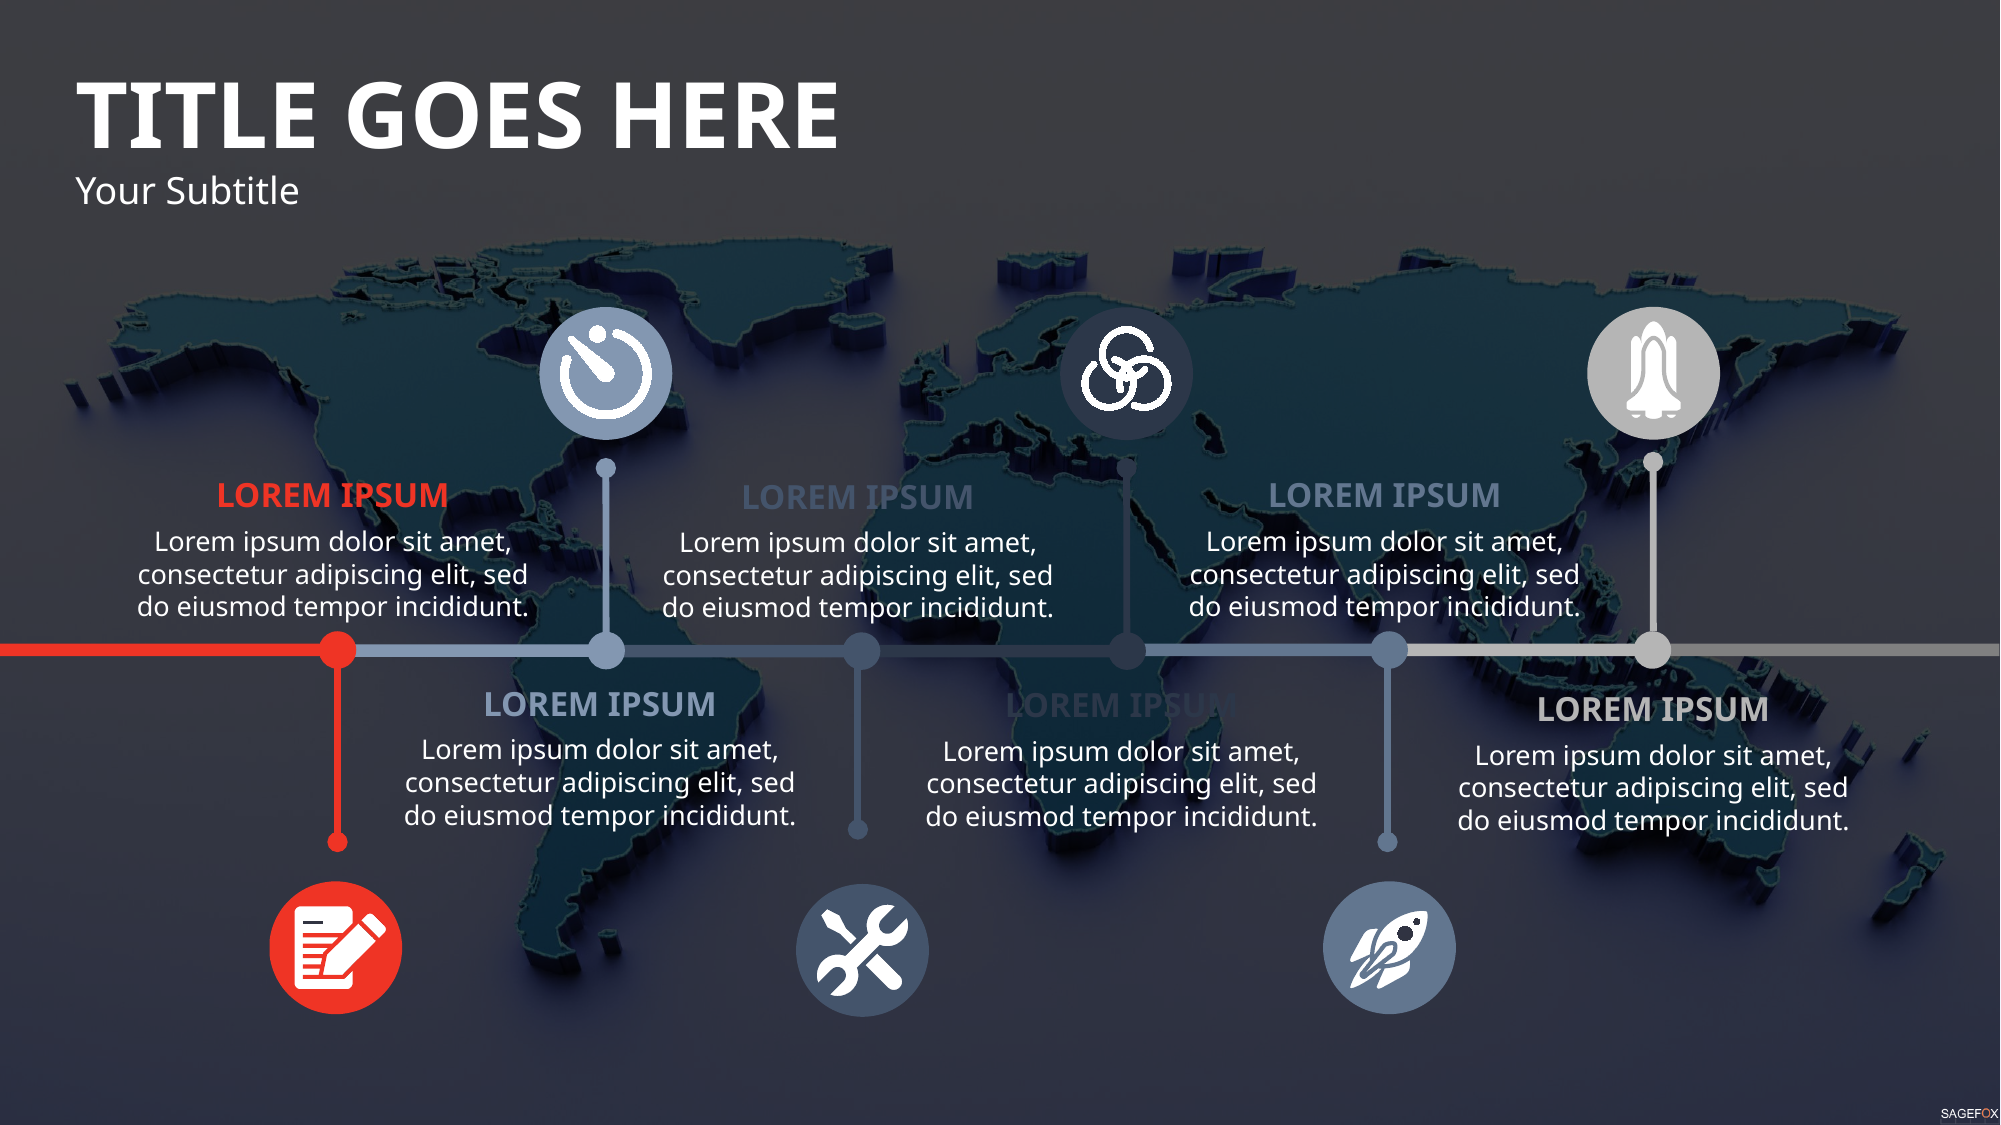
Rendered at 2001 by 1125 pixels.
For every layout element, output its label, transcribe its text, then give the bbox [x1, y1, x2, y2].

picture [0, 0, 2001, 1125]
text_box TITLE GOES HERE Your Subtitle [60, 49, 1036, 220]
text_box LOREM IPSUM Lorem ipsum dolor sit amet, consectetur adipiscing elit, sed do eiusmod tempor incididunt. [1164, 469, 1606, 627]
text_box [1672, 643, 2000, 657]
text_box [796, 883, 929, 1017]
text_box [1408, 630, 1673, 670]
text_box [1323, 881, 1456, 1015]
text_box [356, 630, 626, 671]
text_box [1587, 306, 1721, 440]
text_box LOREM IPSUM Lorem ipsum dolor sit amet, consectetur adipiscing elit, sed do eiusmod tempor incididunt. [637, 470, 1079, 629]
text_box [625, 631, 882, 671]
text_box LOREM IPSUM Lorem ipsum dolor sit amet, consectetur adipiscing elit, sed do eiusmod tempor incididunt. [112, 469, 554, 627]
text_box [1060, 307, 1194, 441]
text_box [1146, 630, 1409, 670]
text_box LOREM IPSUM Lorem ipsum dolor sit amet, consectetur adipiscing elit, sed do eiusmod tempor incididunt. [901, 679, 1342, 837]
text_box LOREM IPSUM Lorem ipsum dolor sit amet, consectetur adipiscing elit, sed do eiusmod tempor incididunt. [379, 677, 821, 836]
text_box LOREM IPSUM Lorem ipsum dolor sit amet, consectetur adipiscing elit, sed do eiusmod tempor incididunt. [1432, 682, 1874, 841]
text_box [269, 881, 403, 1015]
text_box [0, 630, 358, 670]
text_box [539, 306, 673, 440]
text_box [881, 631, 1147, 671]
